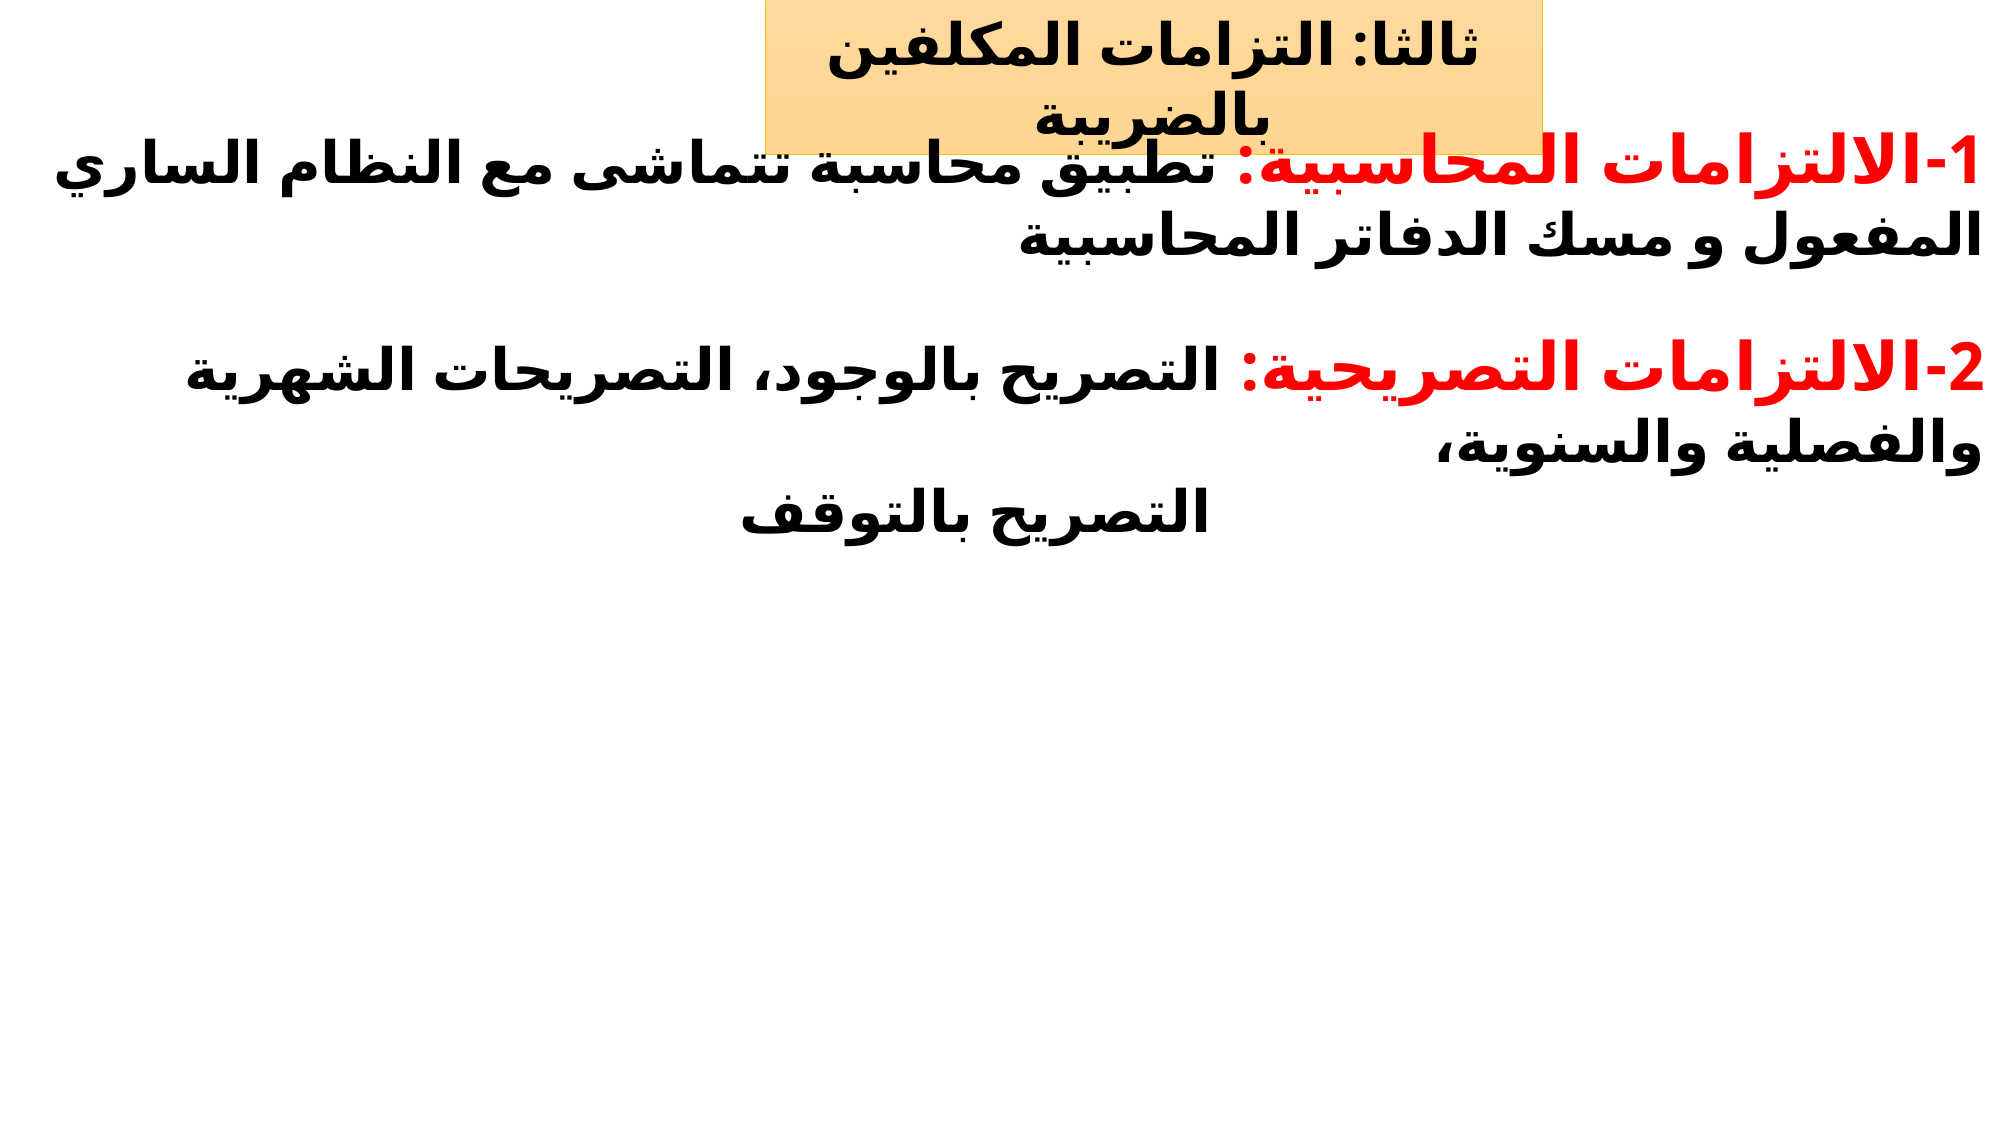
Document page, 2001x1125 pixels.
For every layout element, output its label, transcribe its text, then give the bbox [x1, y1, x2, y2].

text_box ثالثا: التزامات المكلفين بالضريبة [765, 0, 1543, 109]
text_box 2-الالتزامات التصريحية: التصريح بالوجود، التصريحات الشهرية والفصلية والسنوية، التصريح بالتوقف [0, 316, 2000, 551]
text_box 1-الالتزامات المحاسبية: تطبيق محاسبة تتماشى مع النظام الساري المفعول و مسك الدفاتر المحاسبية [0, 109, 2000, 275]
